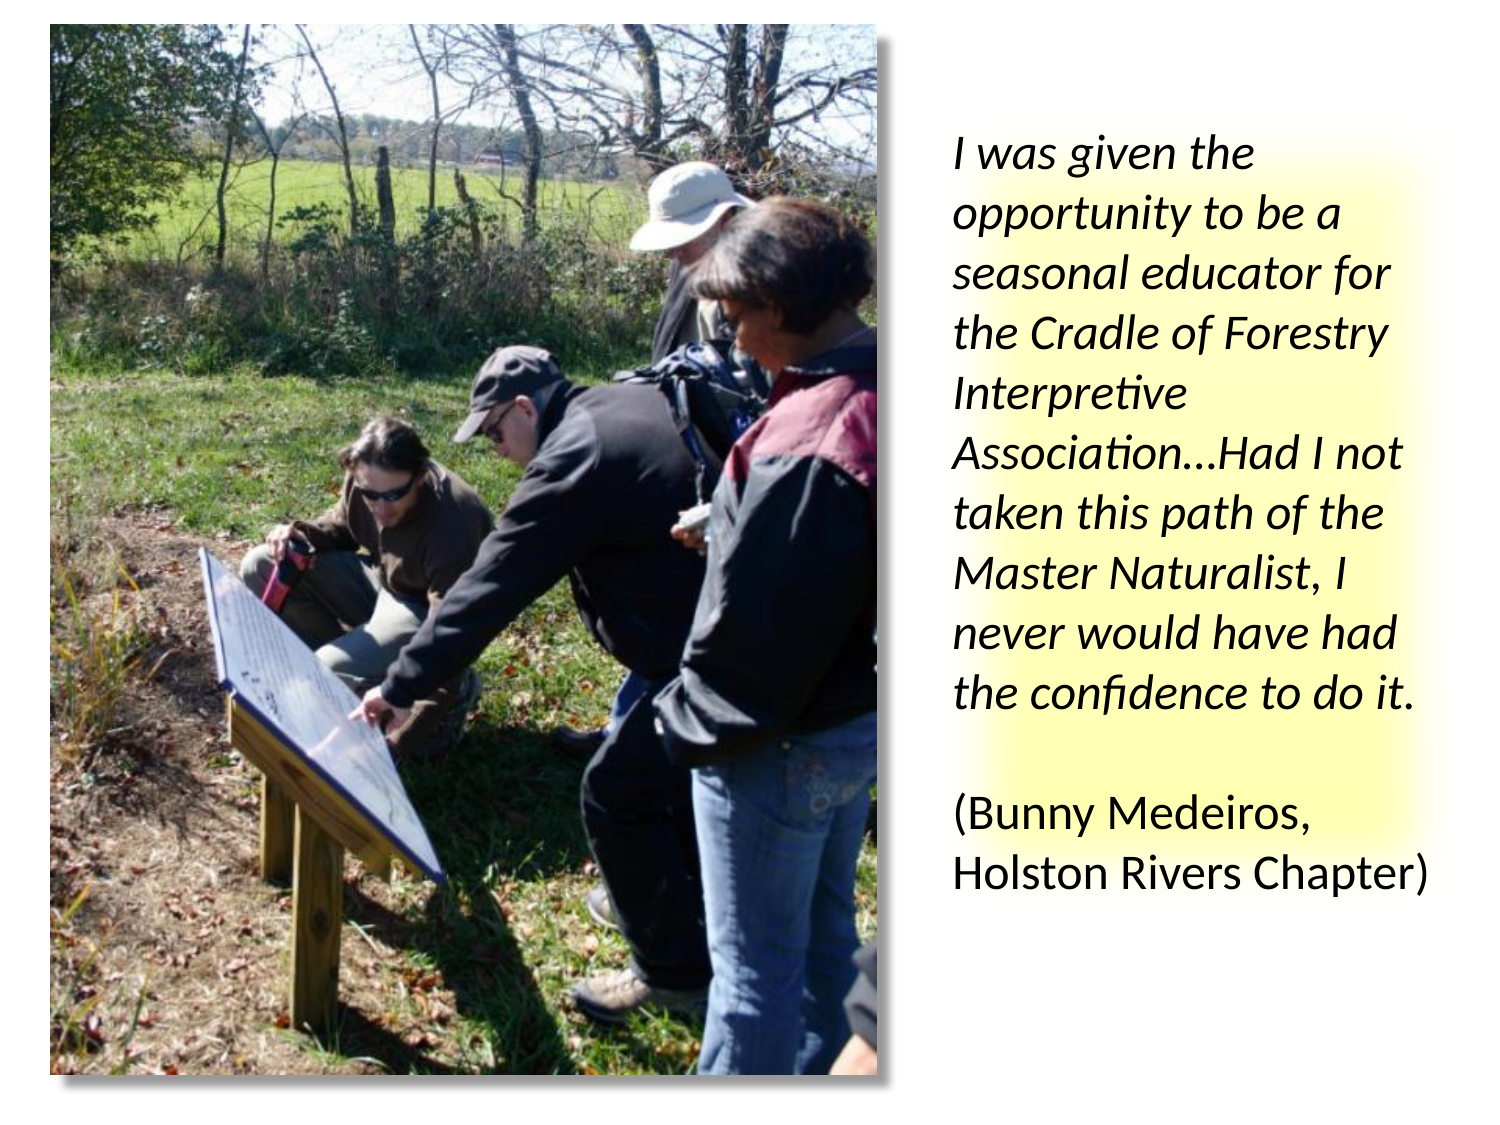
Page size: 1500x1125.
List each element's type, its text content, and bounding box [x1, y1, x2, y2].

text_box I was given the opportunity to be a seasonal educator for the Cradle of Forestry Interpretive Association…Had I not taken this path of the Master Naturalist, I never would have had the confidence to do it. (Bunny Medeiros, Holston Rivers Chapter) [1026, 201, 1376, 821]
picture [49, 24, 877, 1076]
